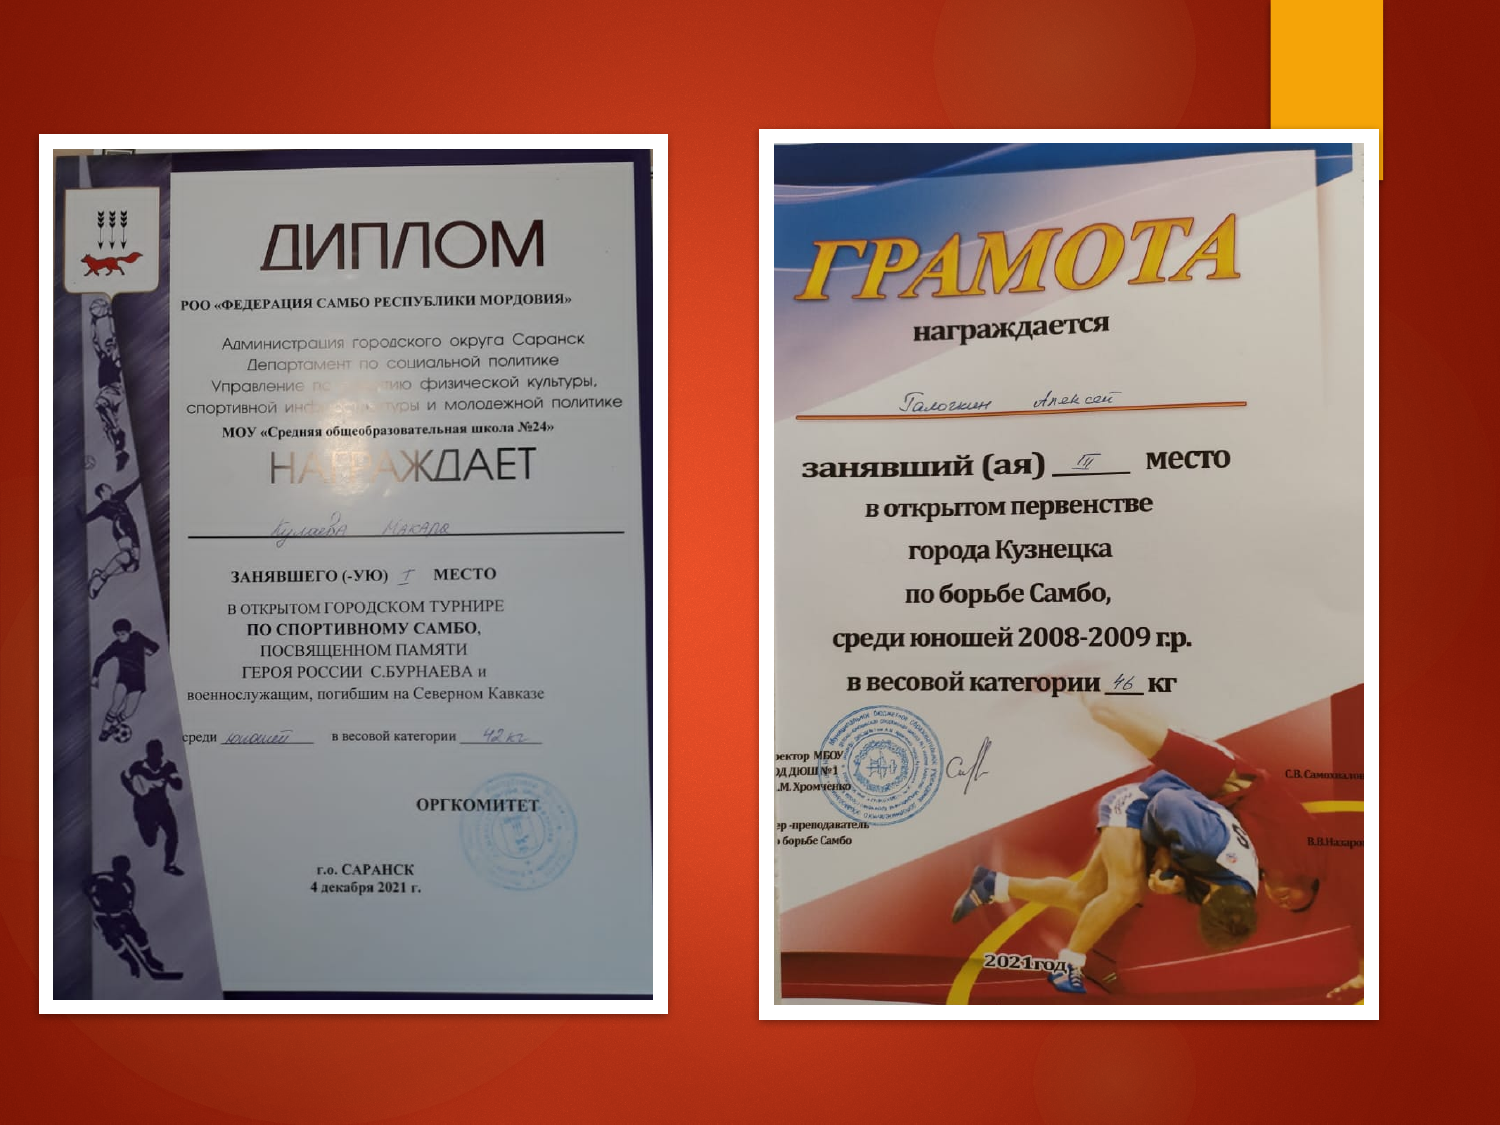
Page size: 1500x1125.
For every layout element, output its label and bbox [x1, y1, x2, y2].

picture [52, 148, 654, 1000]
picture [773, 142, 1365, 1006]
